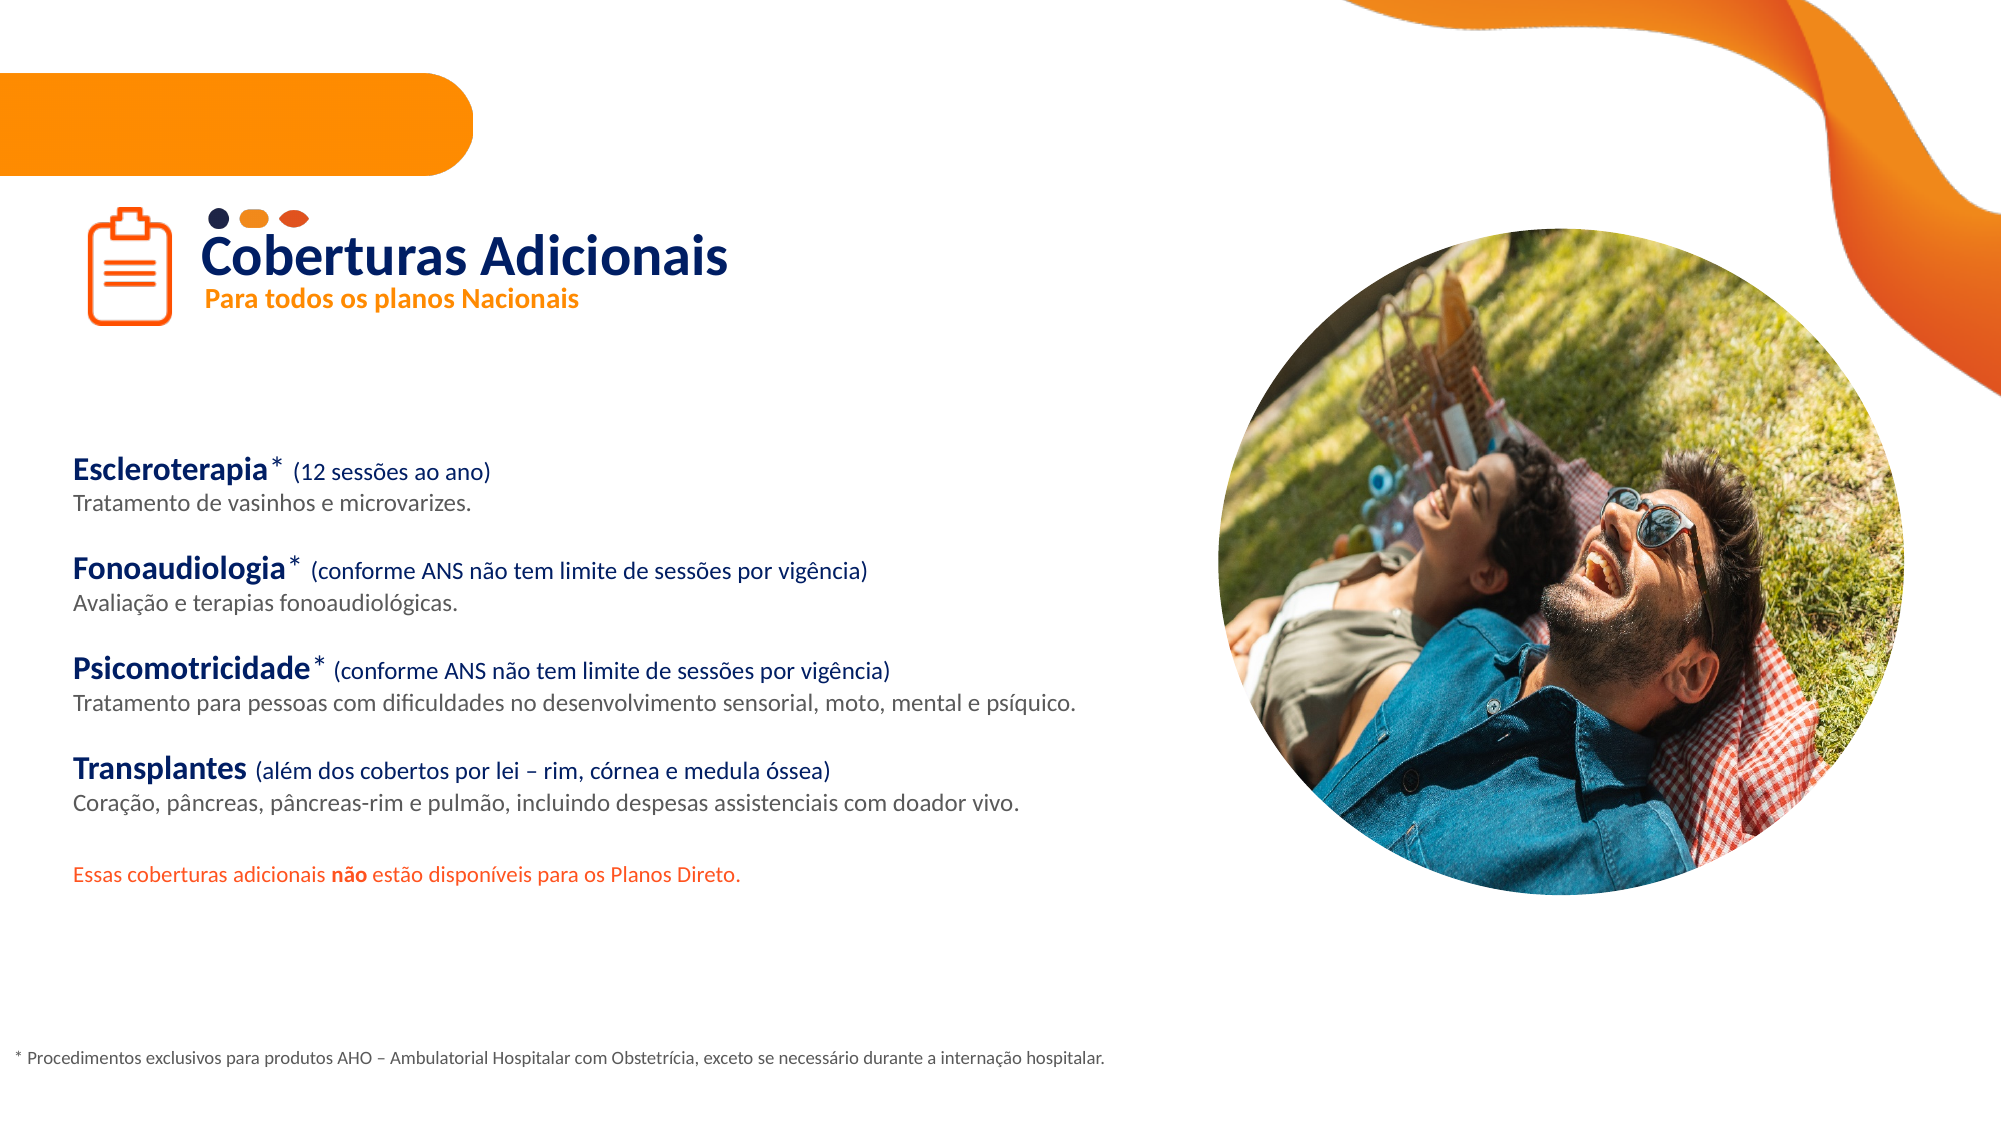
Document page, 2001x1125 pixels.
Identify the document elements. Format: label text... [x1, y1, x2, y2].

picture [207, 208, 310, 229]
text_box Coberturas Adicionais [207, 228, 761, 277]
picture [57, 207, 202, 326]
text_box Essas coberturas adicionais não estão disponíveis para os Planos Direto. [58, 852, 952, 895]
text_box Para todos os planos Nacionais [207, 272, 595, 320]
picture [1218, 0, 2001, 896]
text_box Escleroterapia* (12 sessões ao ano) Tratamento de vasinhos e microvarizes. Fonoaudiologia* (conforme ANS não tem limite de sessões por vigência) Avaliação e terapias fonoaudiológicas. Psicomotricidade* (conforme ANS não tem limite de sessões por vigência) Tratamento para pessoas com dificuldades no desenvolvimento sensorial, moto, mental e psíquico. Transplantes (além dos cobertos por lei – rim, córnea e medula óssea) Coração, pâncreas, pâncreas-rim e pulmão, incluindo despesas assistenciais com doador vivo. [58, 439, 1152, 875]
picture [0, 73, 474, 176]
text_box * Procedimentos exclusivos para produtos AHO – Ambulatorial Hospitalar com Obstetrícia, exceto se necessário durante a internação hospitalar. [0, 1038, 1135, 1076]
